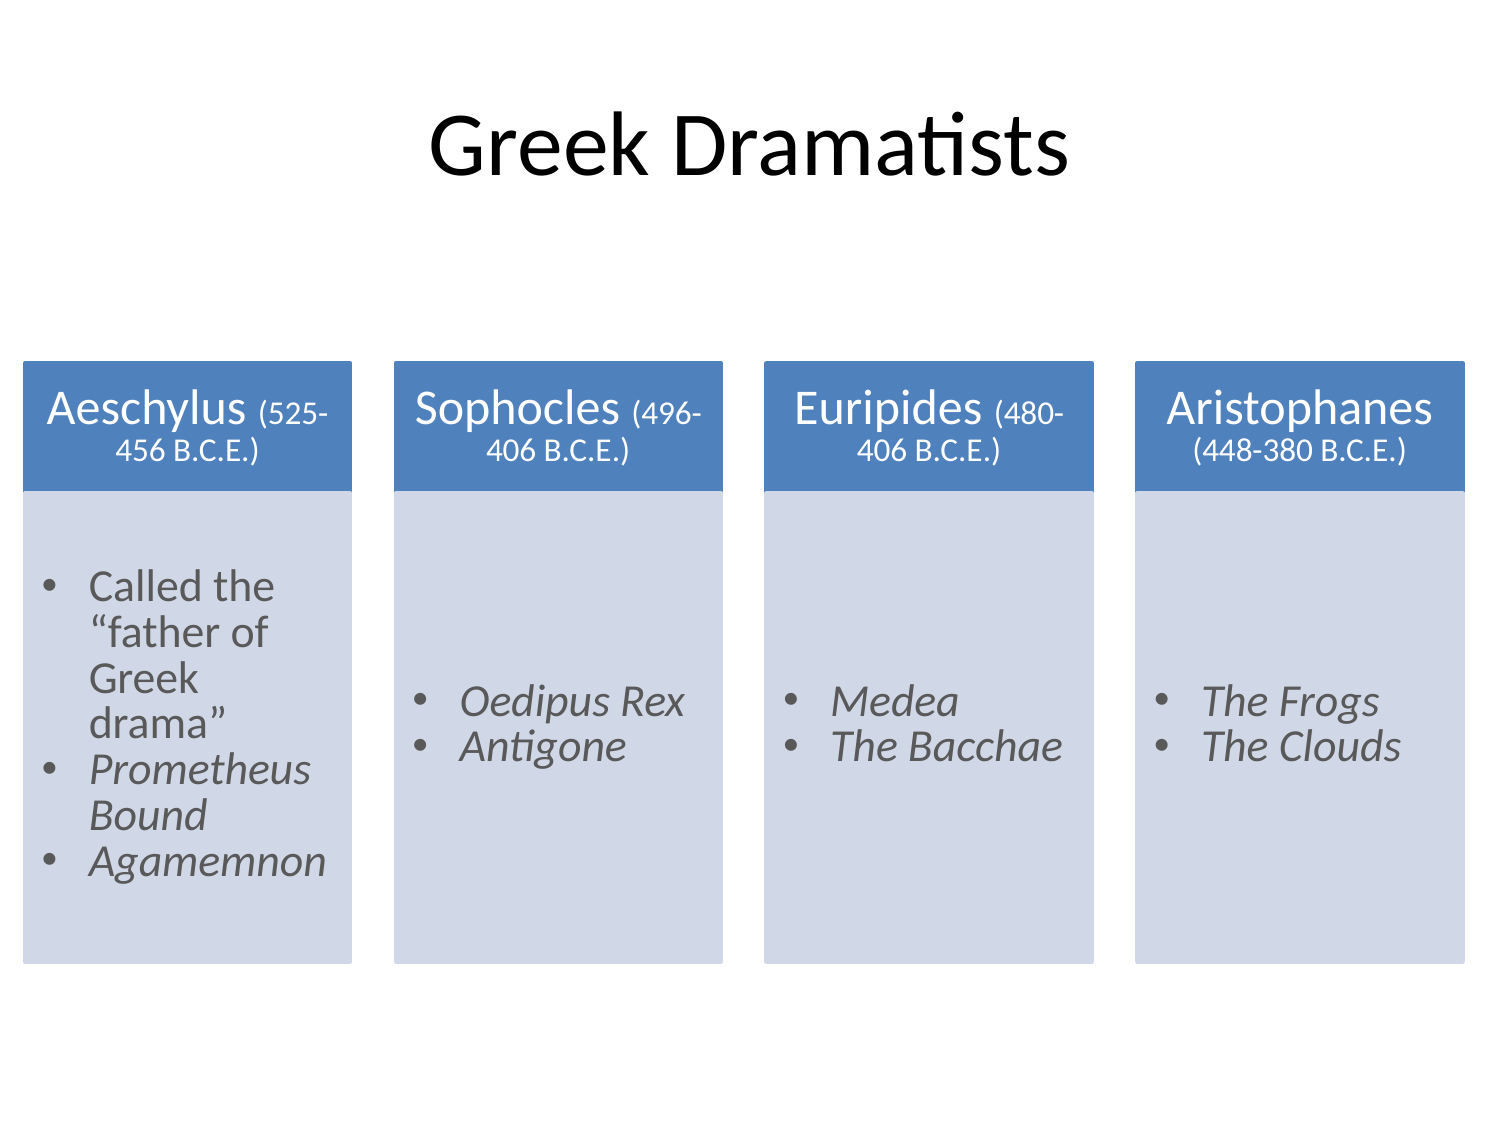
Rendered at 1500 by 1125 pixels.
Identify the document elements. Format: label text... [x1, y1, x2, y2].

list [24, 237, 1463, 1088]
title Greek Dramatists [75, 45, 1425, 233]
